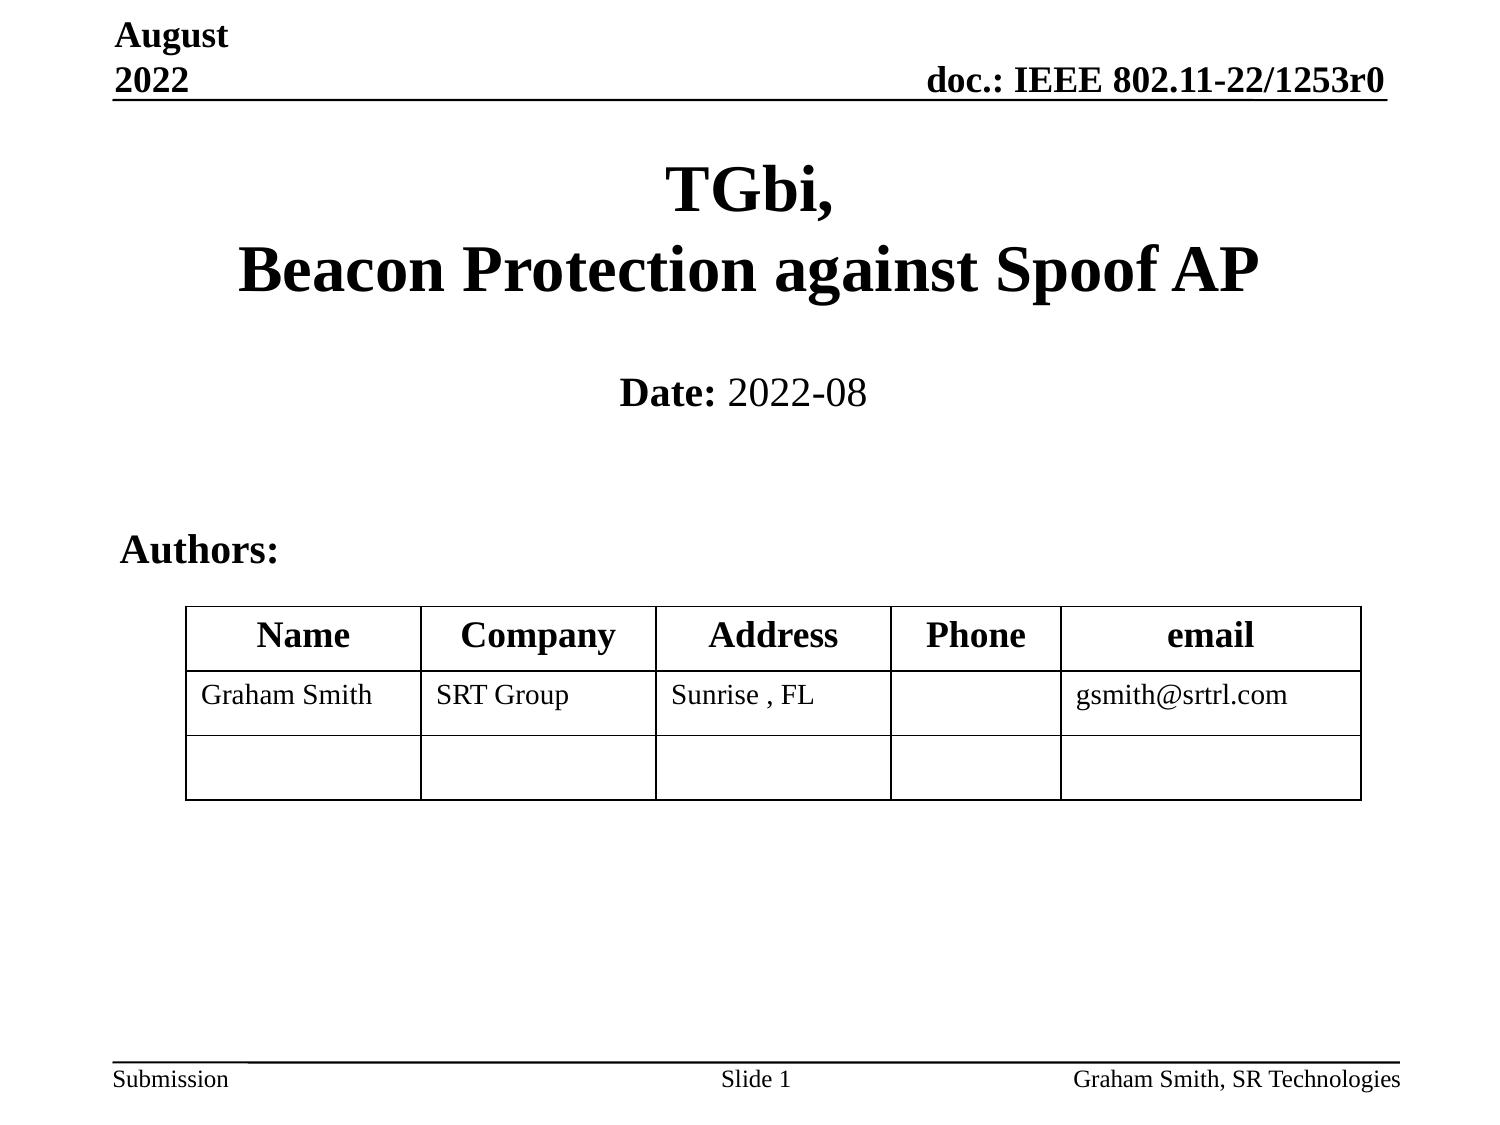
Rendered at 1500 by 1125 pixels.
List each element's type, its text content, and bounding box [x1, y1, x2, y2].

table_cell [1062, 736, 1360, 799]
table_cell gsmith@srtrl.com [1062, 672, 1360, 735]
title TGbi, Beacon Protection against Spoof AP [112, 137, 1388, 313]
table_cell [892, 672, 1060, 735]
text_box Authors: [104, 514, 342, 578]
table_cell [657, 736, 890, 799]
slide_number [114, 54, 265, 101]
table_header Company [422, 607, 655, 670]
table_cell Sunrise , FL [657, 672, 890, 735]
table_cell Graham Smith [187, 672, 420, 735]
slide_number Slide 1 [712, 1061, 800, 1093]
table_header Phone [892, 607, 1060, 670]
table_header Name [187, 607, 420, 670]
table_cell [892, 736, 1060, 799]
table_header email [1062, 607, 1360, 670]
table_header Address [657, 607, 890, 670]
table_cell [187, 736, 420, 799]
list Date: 2022-08 [106, 362, 1382, 425]
footer Graham Smith, SR Technologies [1069, 1061, 1402, 1093]
table_cell SRT Group [422, 672, 655, 735]
table_cell [422, 736, 655, 799]
